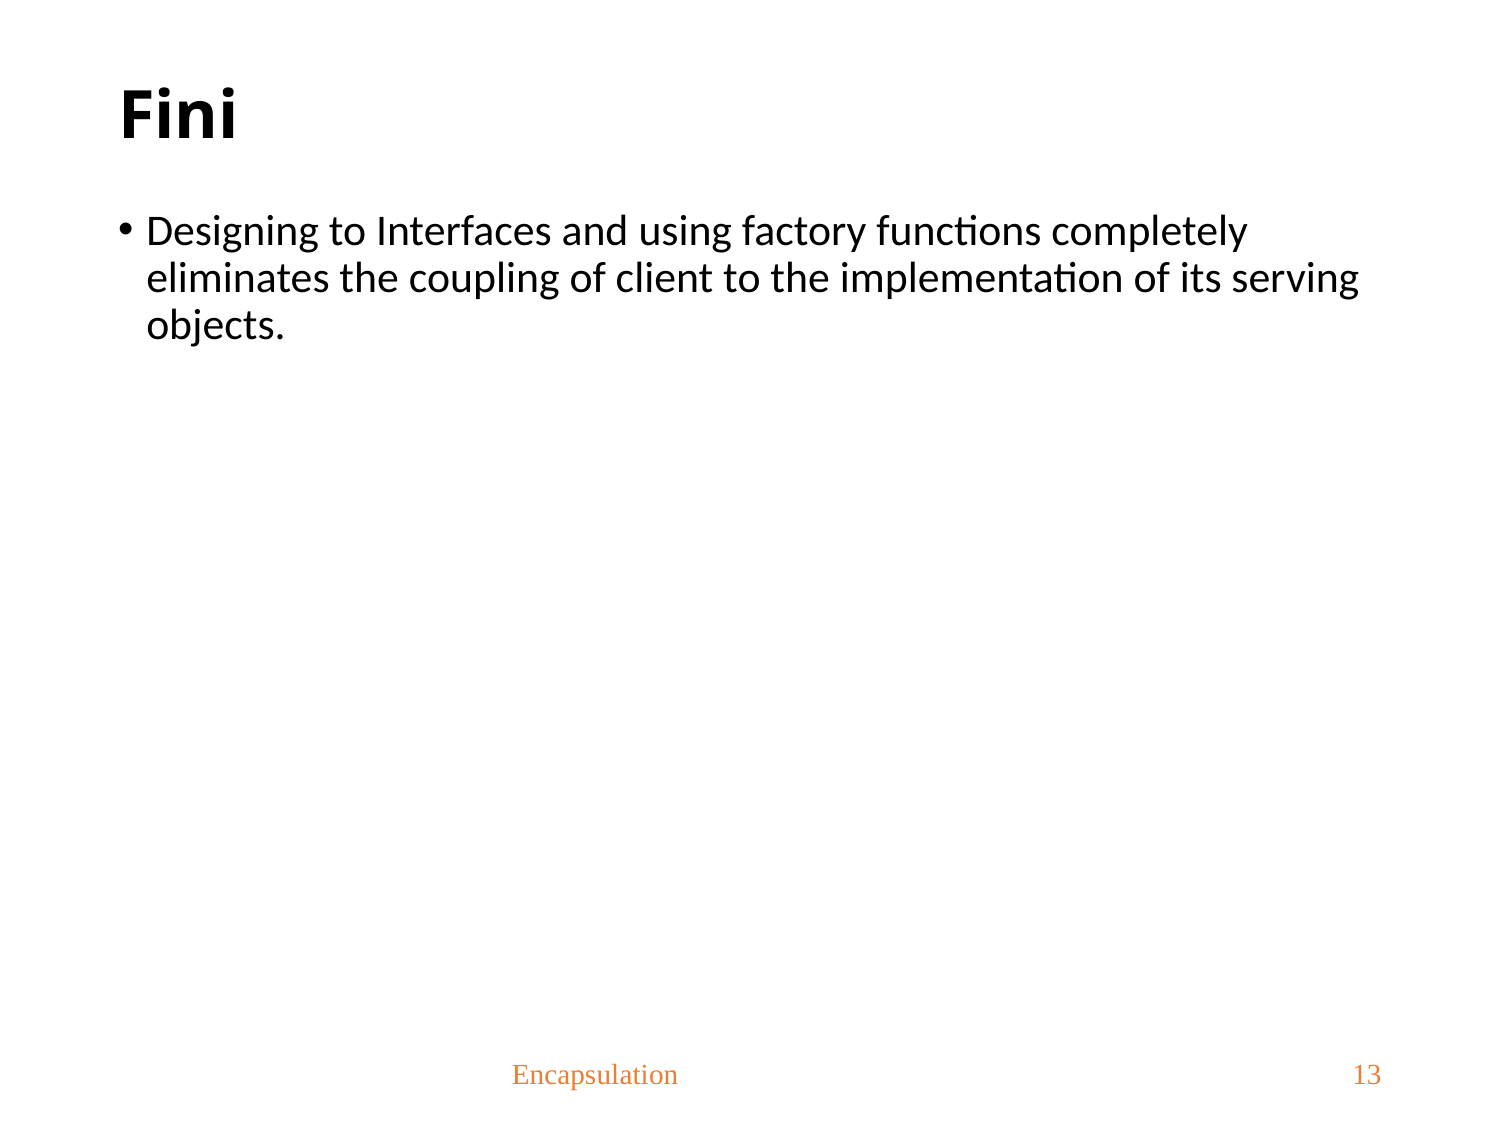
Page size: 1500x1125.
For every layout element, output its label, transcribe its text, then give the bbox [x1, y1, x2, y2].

list Designing to Interfaces and using factory functions completely eliminates the coupling of client to the implementation of its serving objects. [103, 200, 1397, 1014]
title Fini [103, 59, 1397, 175]
footer Encapsulation [496, 1042, 1004, 1103]
slide_number 13 [1059, 1042, 1397, 1103]
